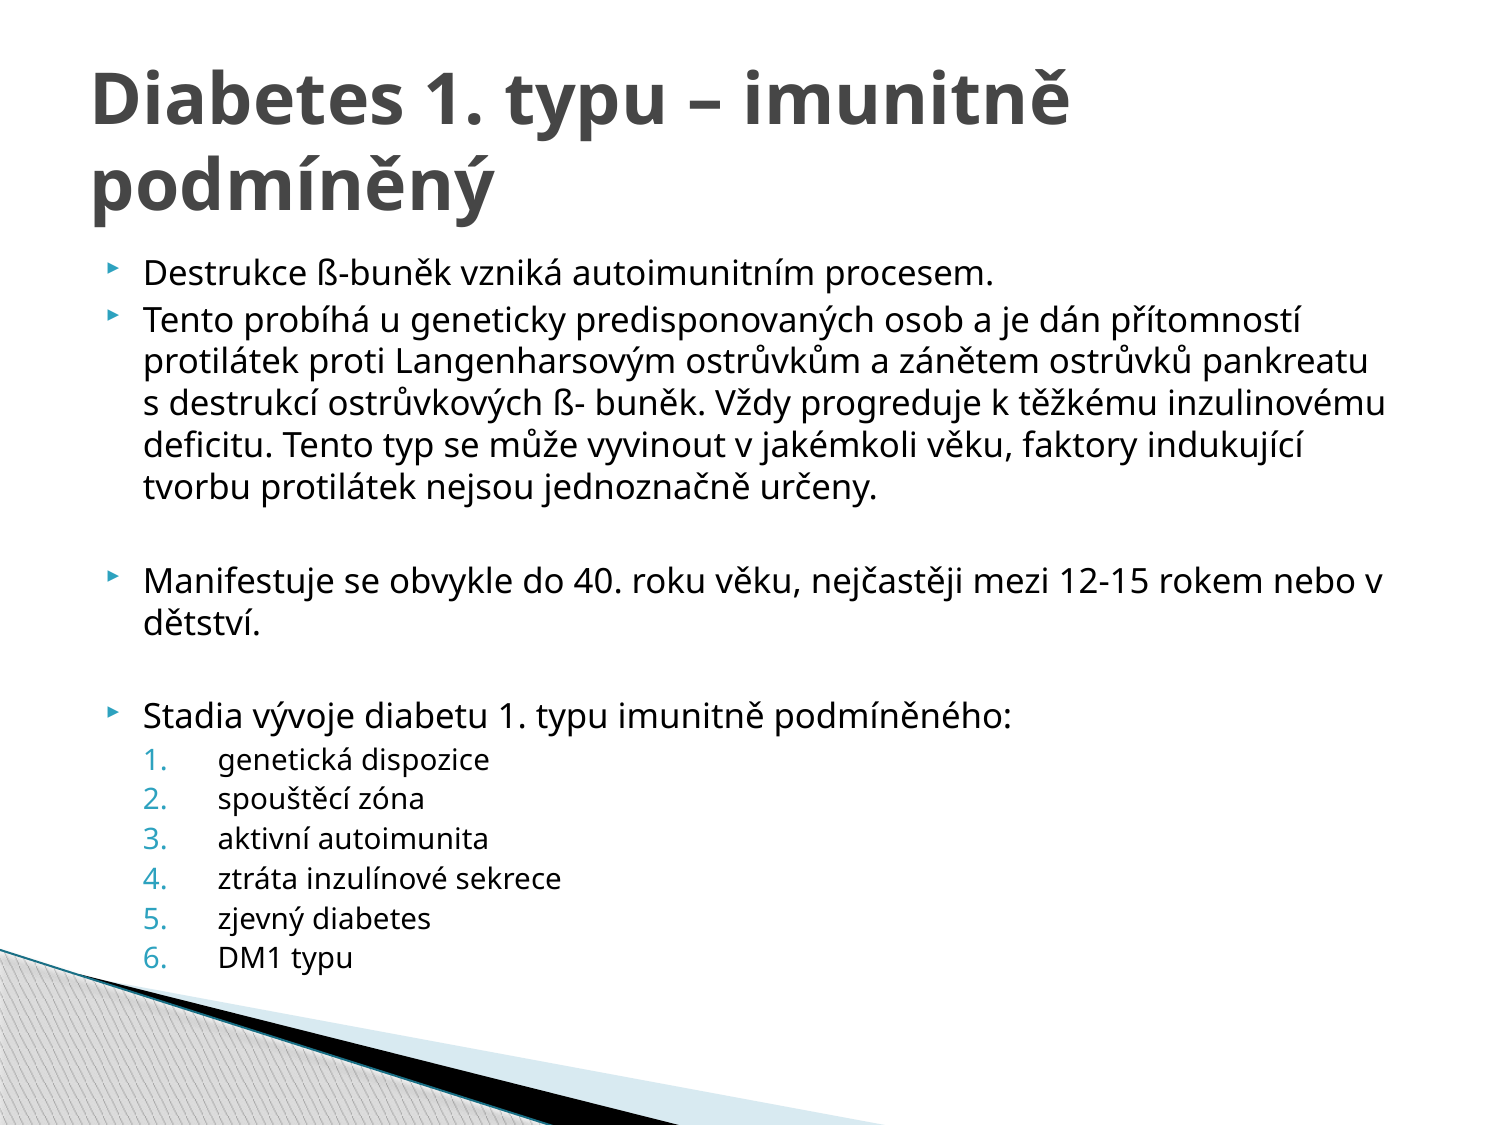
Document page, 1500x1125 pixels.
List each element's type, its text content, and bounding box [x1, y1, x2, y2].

title Diabetes 1. typu – imunitně podmíněný [75, 45, 1425, 233]
list Destrukce ß-buněk vzniká autoimunitním procesem. Tento probíhá u geneticky predisponovaných osob a je dán přítomností protilátek proti Langenharsovým ostrůvkům a zánětem ostrůvků pankreatu s destrukcí ostrůvkových ß- buněk. Vždy progreduje k těžkému inzulinovému deficitu. Tento typ se může vyvinout v jakémkoli věku, faktory indukující tvorbu protilátek nejsou jednoznačně určeny. Manifestuje se obvykle do 40. roku věku, nejčastěji mezi 12-15 rokem nebo v dětství. Stadia vývoje diabetu 1. typu imunitně podmíněného: genetická dispozice spouštěcí zóna aktivní autoimunita ztráta inzulínové sekrece zjevný diabetes DM1 typu [75, 243, 1425, 986]
